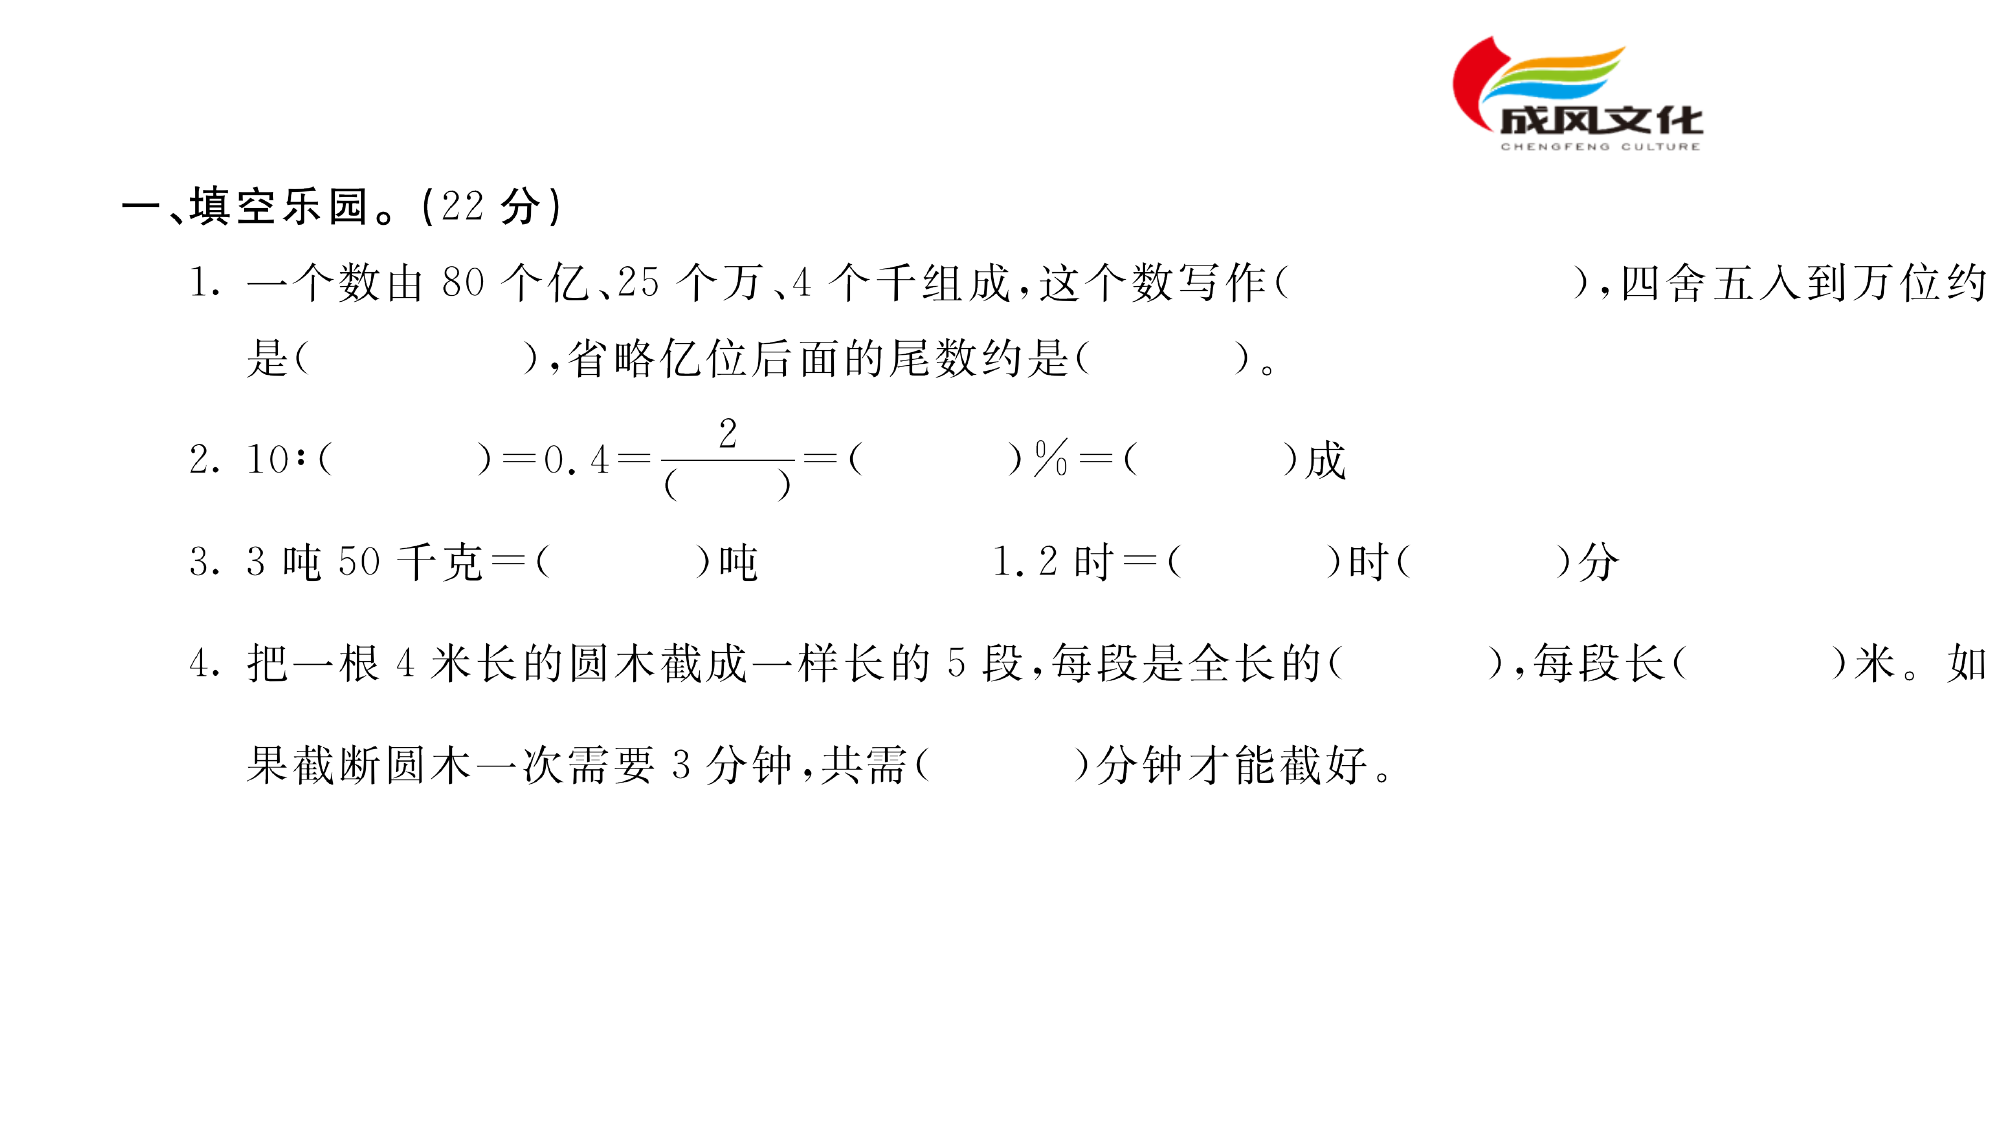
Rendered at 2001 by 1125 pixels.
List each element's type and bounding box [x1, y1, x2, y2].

picture [118, 30, 2000, 813]
